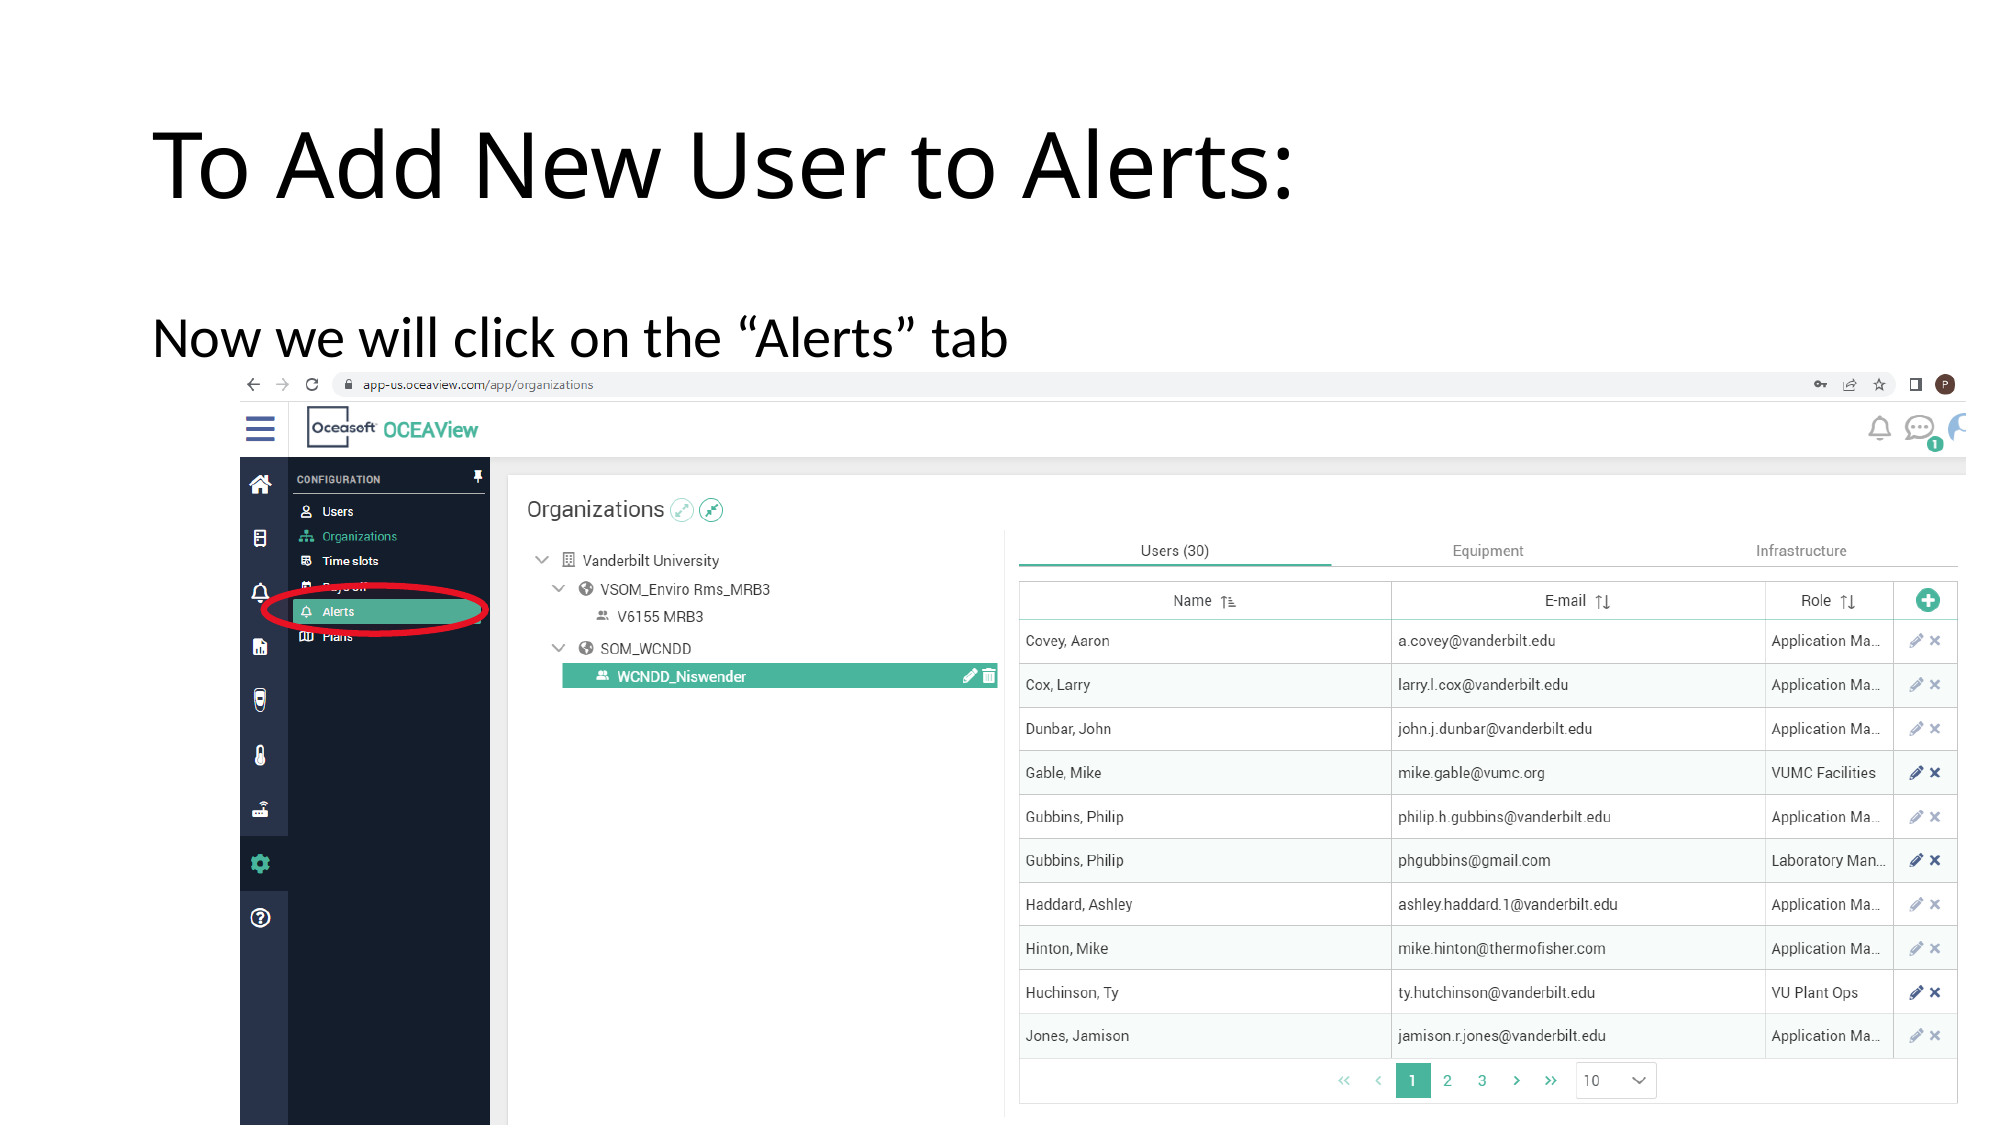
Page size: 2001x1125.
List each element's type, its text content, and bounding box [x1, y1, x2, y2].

list Now we will click on the “Alerts” tab [137, 299, 1798, 1014]
title To Add New User to Alerts: [137, 59, 1863, 278]
picture [240, 372, 1966, 1125]
